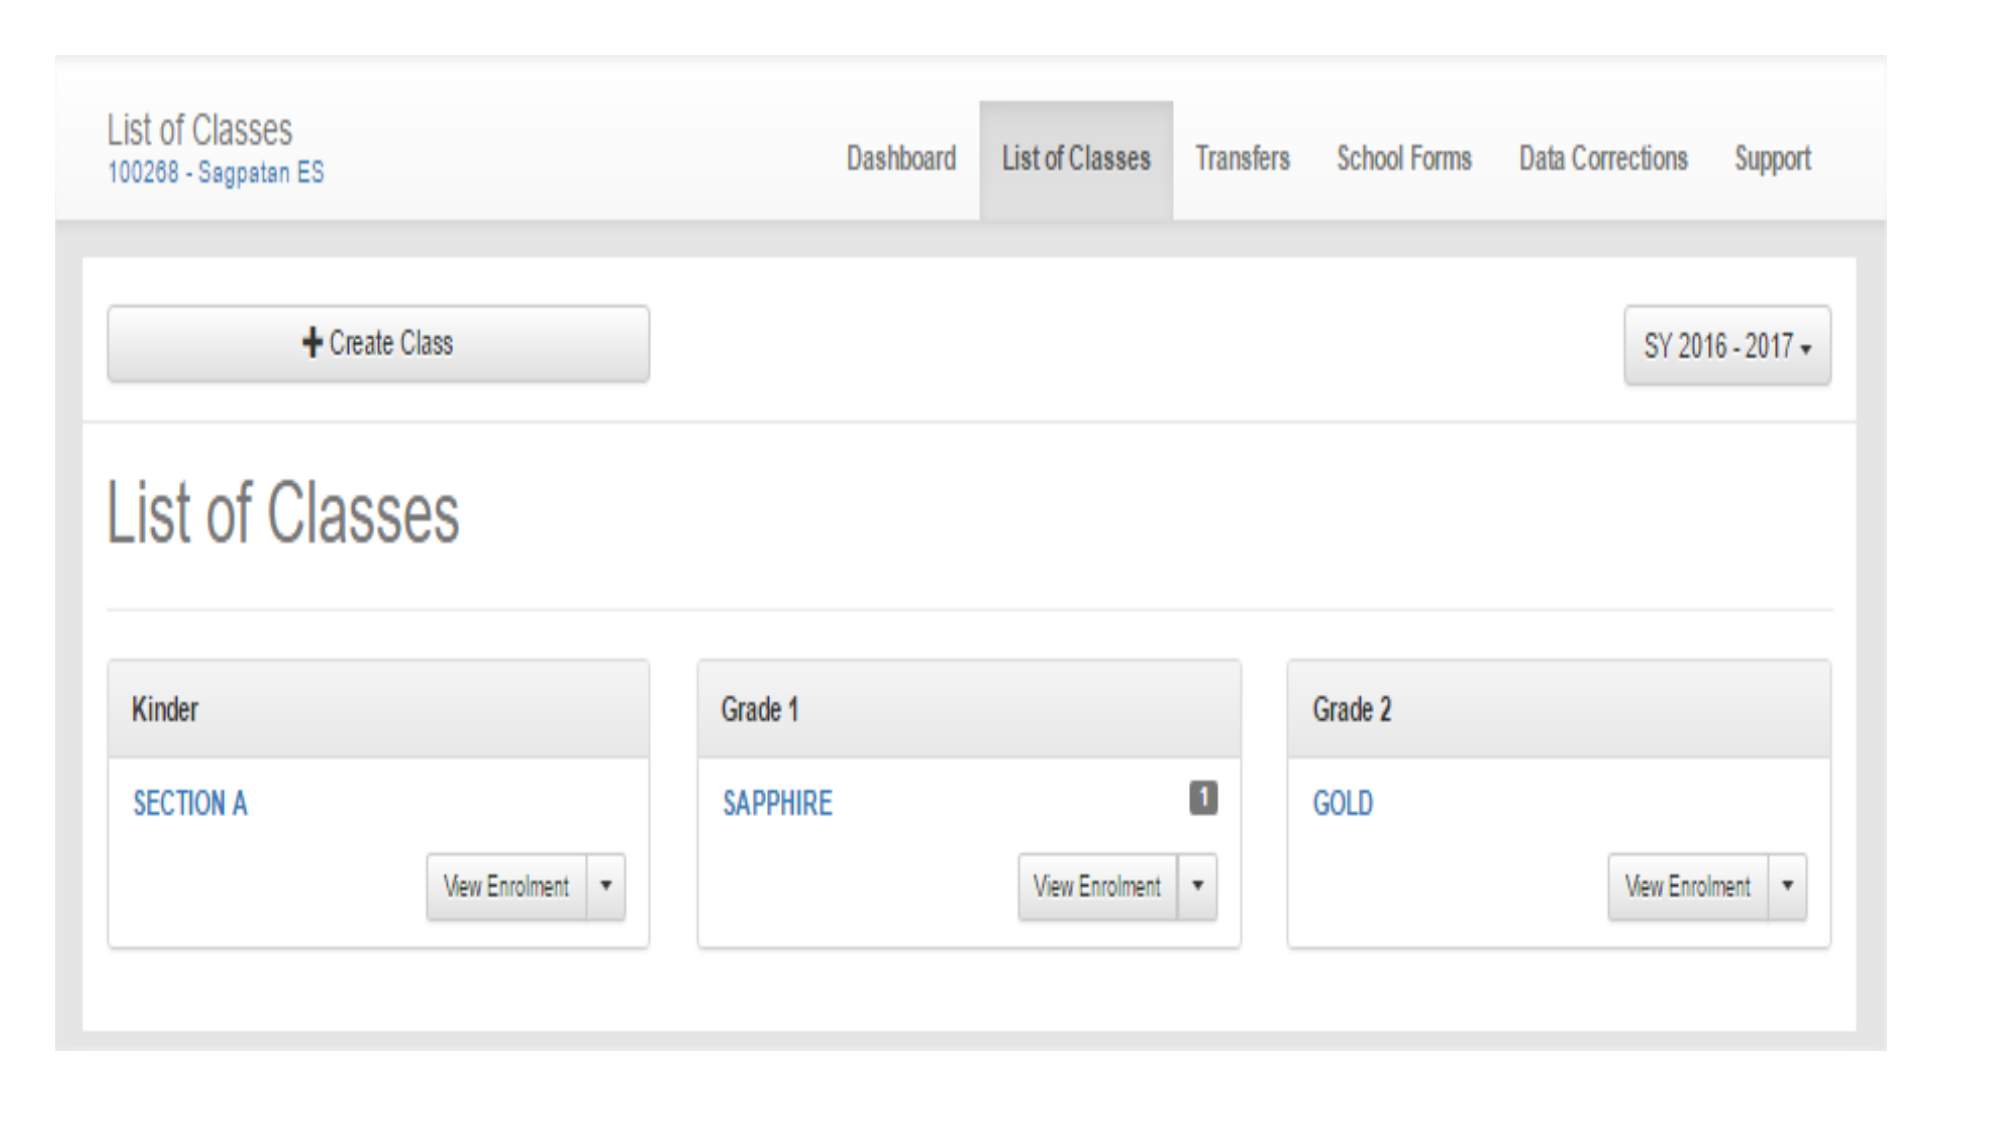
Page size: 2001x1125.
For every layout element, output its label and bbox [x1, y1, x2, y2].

picture [55, 55, 1887, 1051]
